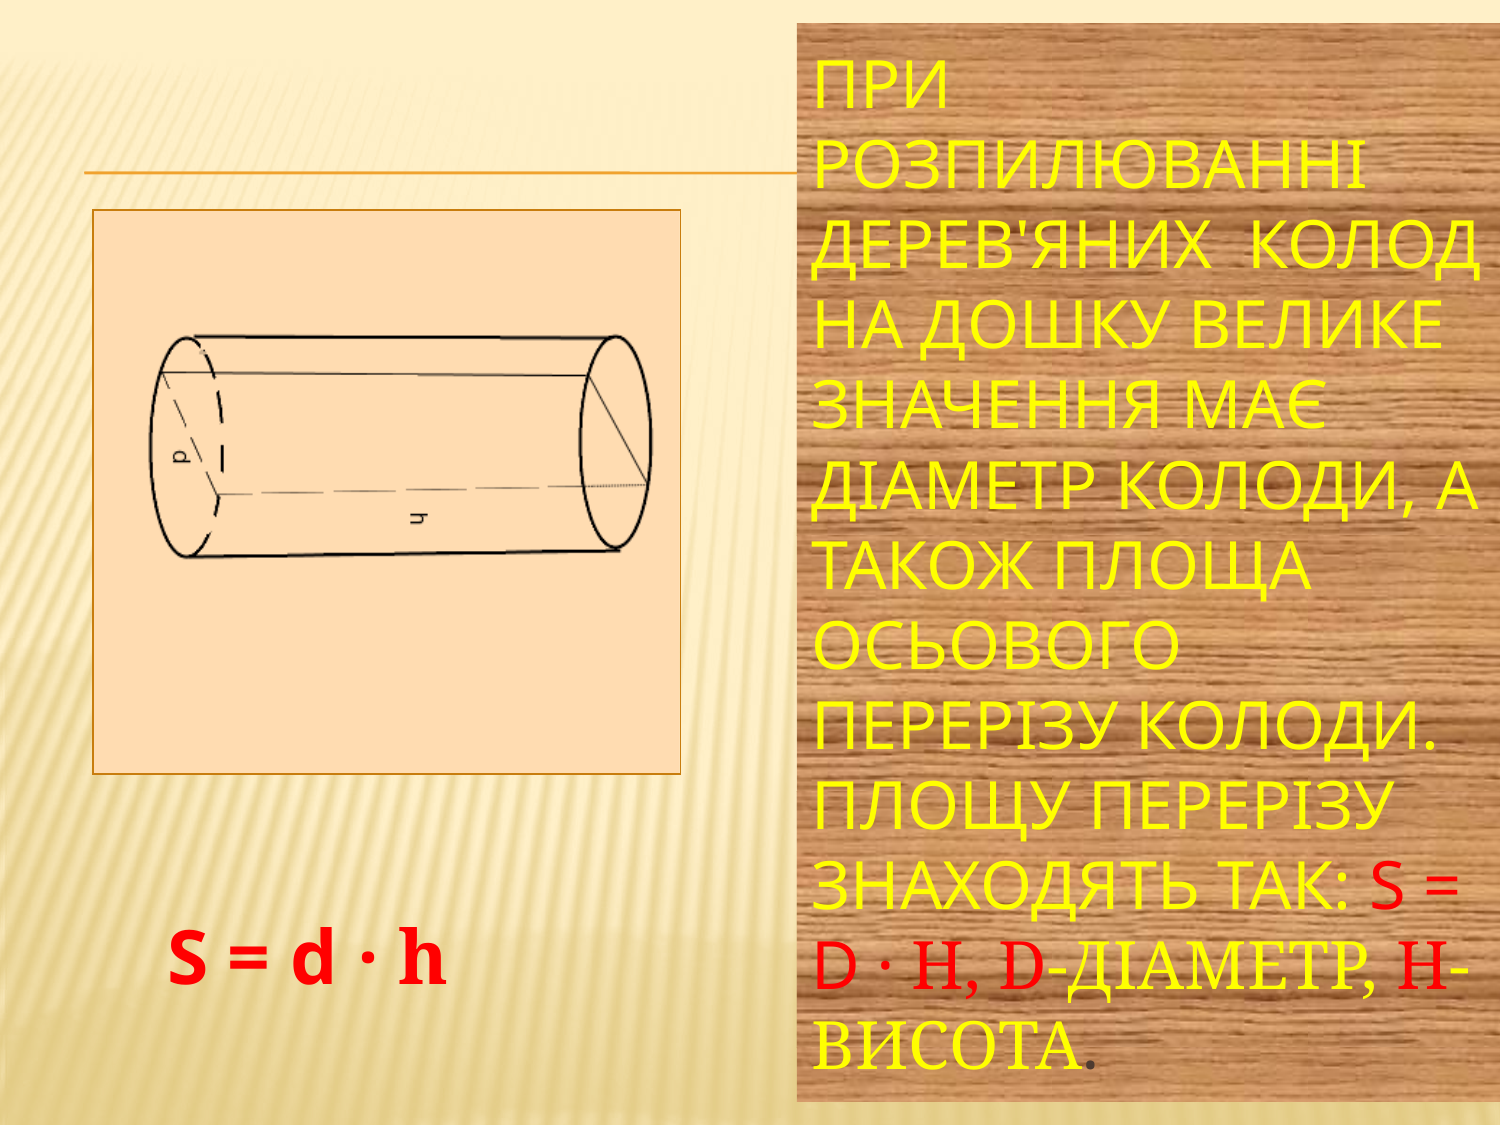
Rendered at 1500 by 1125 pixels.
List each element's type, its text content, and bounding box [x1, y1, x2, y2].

text_box S = d · h [152, 902, 657, 1008]
picture [93, 210, 680, 774]
title При розпилюванні дерев'яних колод на дошку велике значення має діаметр колоди, а також площа осьового перерізу колоди. Площу перерізу знаходять так: S = d · h, d-діаметр, h-висота. [796, 23, 1500, 1102]
